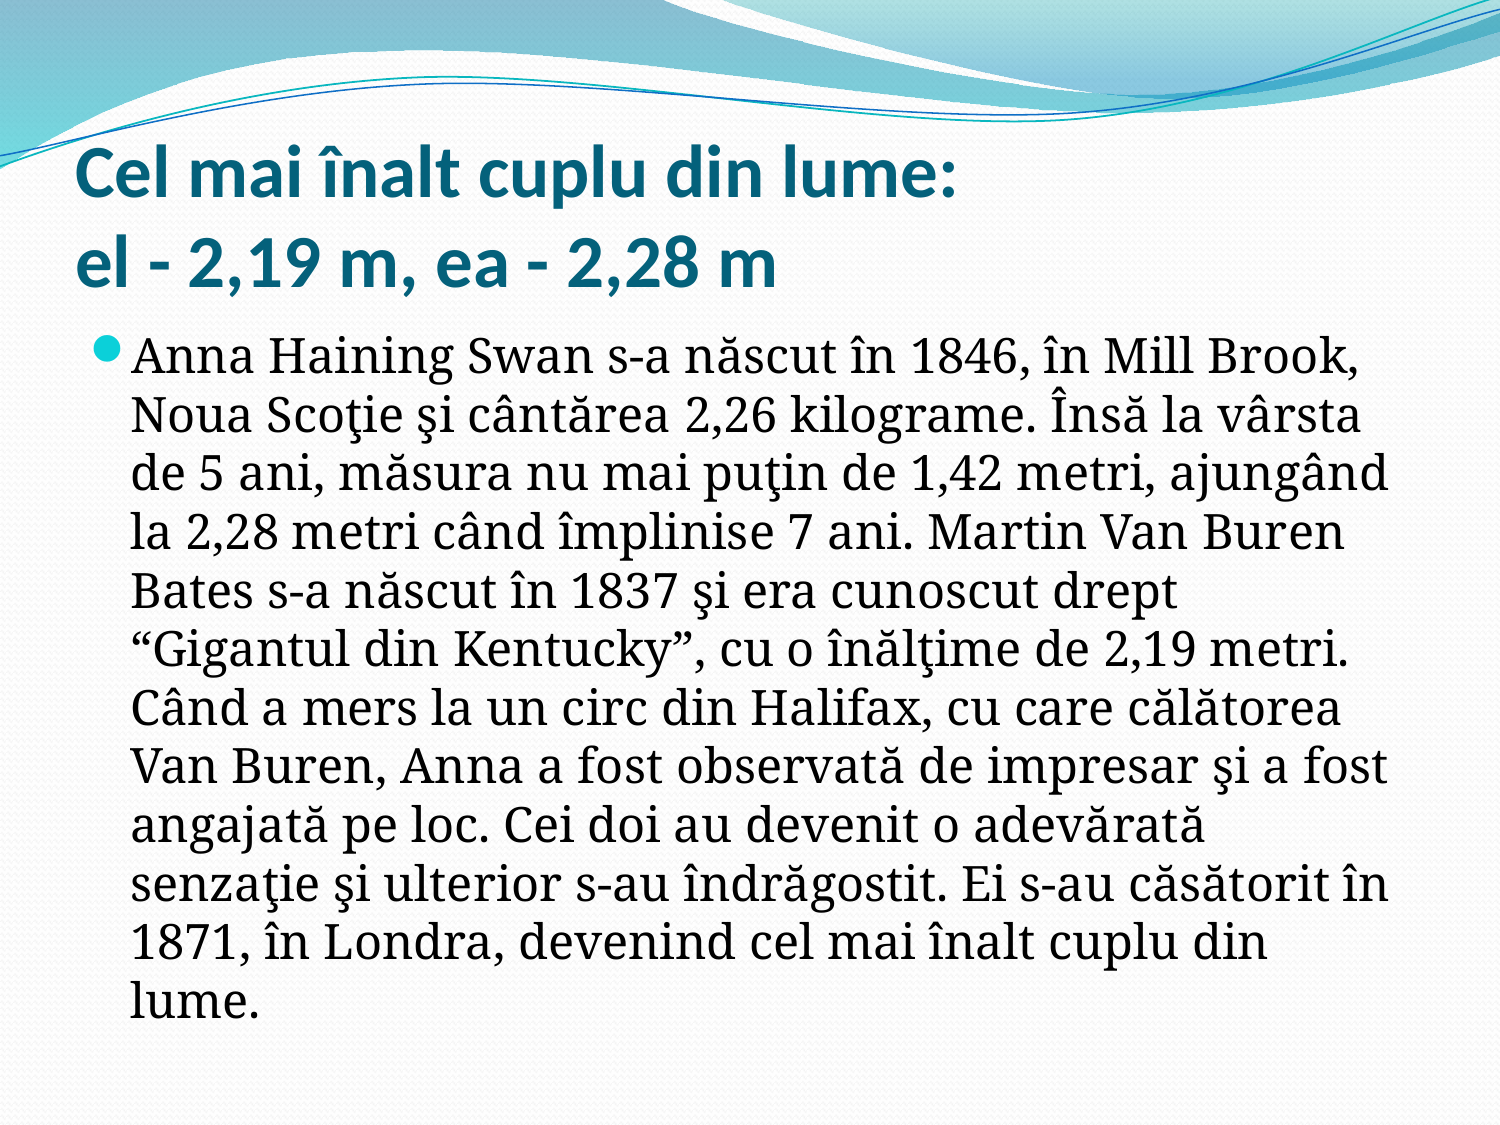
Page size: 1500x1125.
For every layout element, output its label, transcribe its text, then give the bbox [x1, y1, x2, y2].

title Cel mai înalt cuplu din lume: el - 2,19 m, ea - 2,28 m [75, 115, 1425, 303]
list Anna Haining Swan s-a născut în 1846, în Mill Brook, Noua Scoţie şi cântărea 2,26 kilograme. Însă la vârsta de 5 ani, măsura nu mai puţin de 1,42 metri, ajungând la 2,28 metri când împlinise 7 ani. Martin Van Buren Bates s-a născut în 1837 şi era cunoscut drept “Gigantul din Kentucky”, cu o înălţime de 2,19 metri. Când a mers la un circ din Halifax, cu care călătorea Van Buren, Anna a fost observată de impresar şi a fost angajată pe loc. Cei doi au devenit o adevărată senzaţie şi ulterior s-au îndrăgostit. Ei s-au căsătorit în 1871, în Londra, devenind cel mai înalt cuplu din lume. [75, 317, 1425, 1038]
